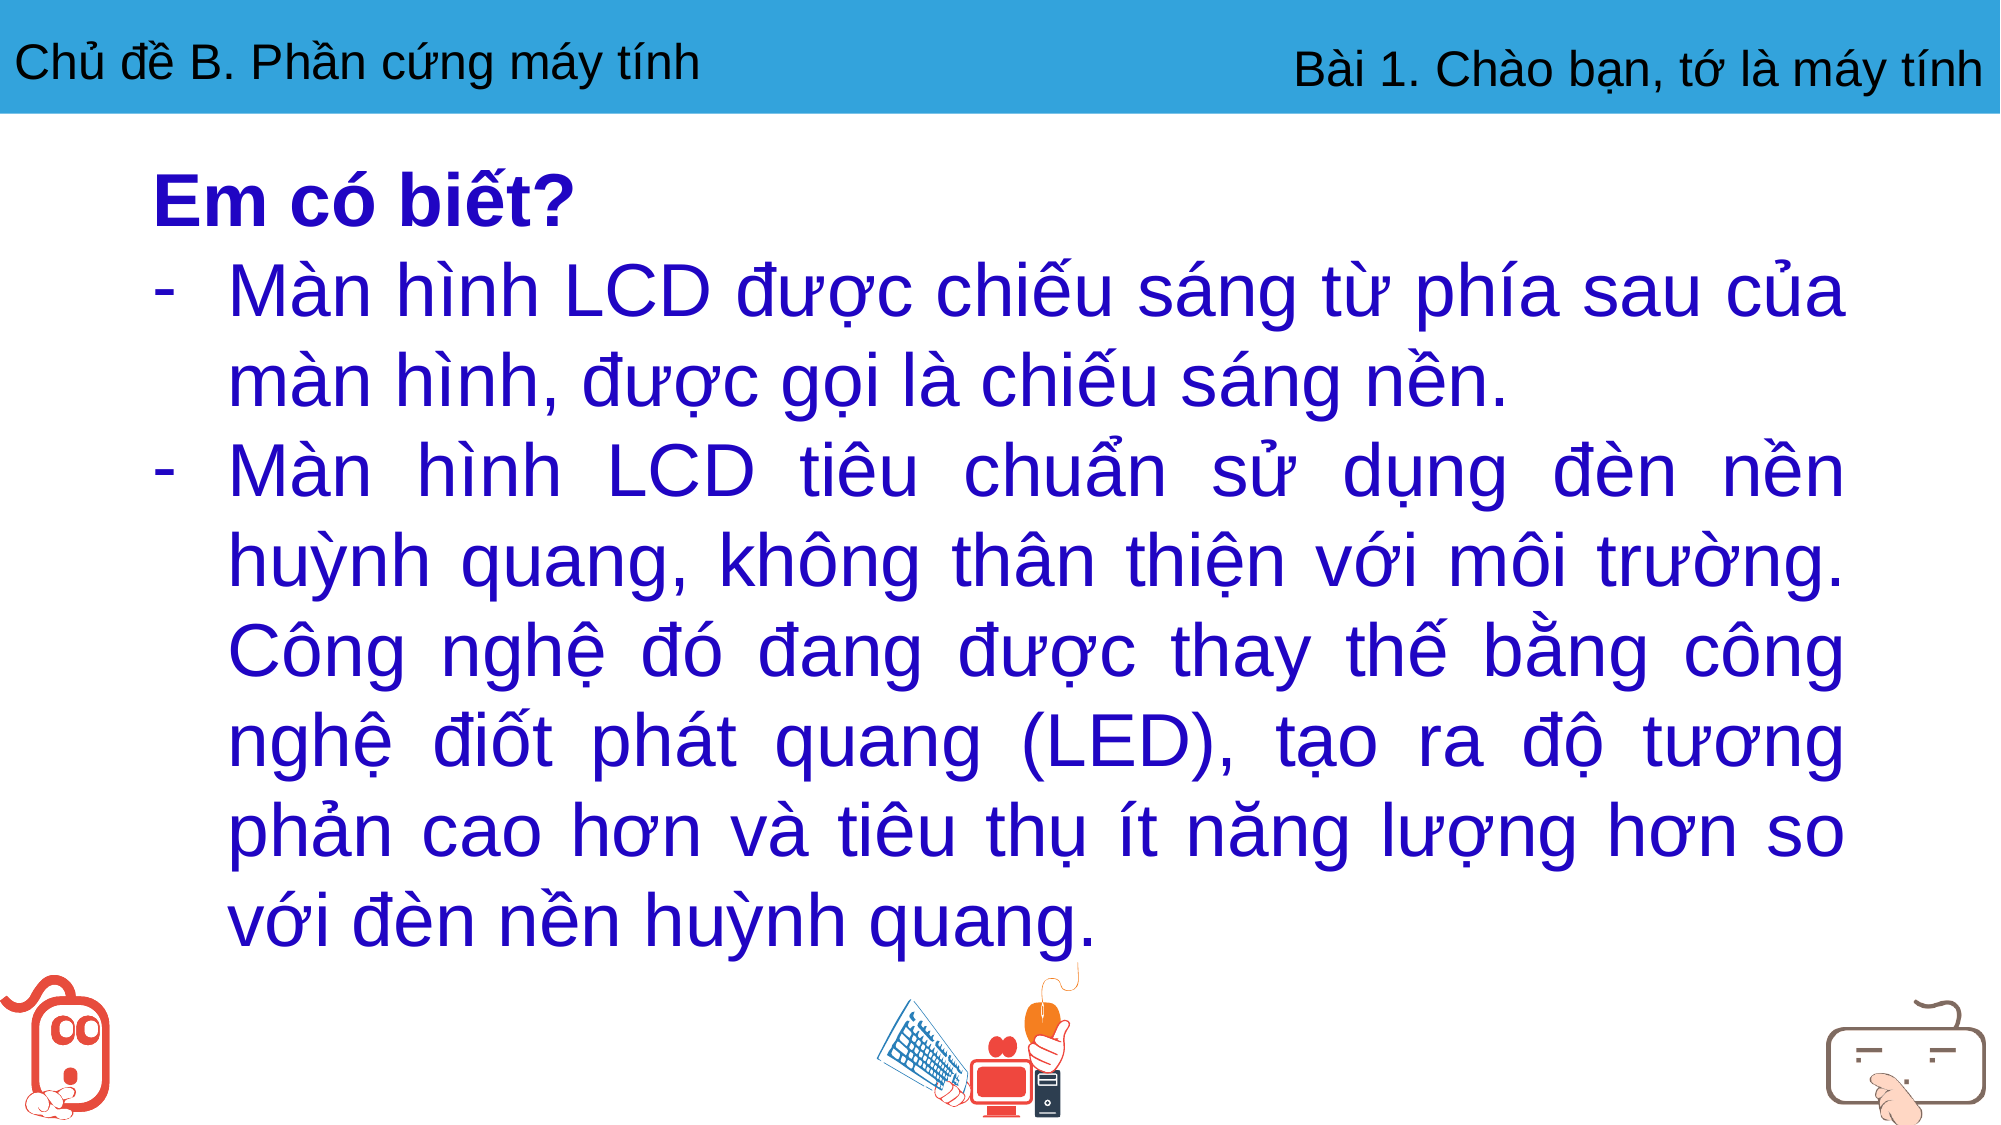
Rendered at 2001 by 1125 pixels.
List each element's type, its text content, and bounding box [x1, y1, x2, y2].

list Em có biết? Màn hình LCD được chiếu sáng từ phía sau của màn hình, được gọi là chiếu sáng nền. Màn hình LCD tiêu chuẩn sử dụng đèn nền huỳnh quang, không thân thiện với môi trường. Công nghệ đó đang được thay thế bằng công nghệ điốt phát quang (LED), tạo ra độ tương phản cao hơn và tiêu thụ ít năng lượng hơn so với đèn nền huỳnh quang. [137, 143, 1863, 894]
